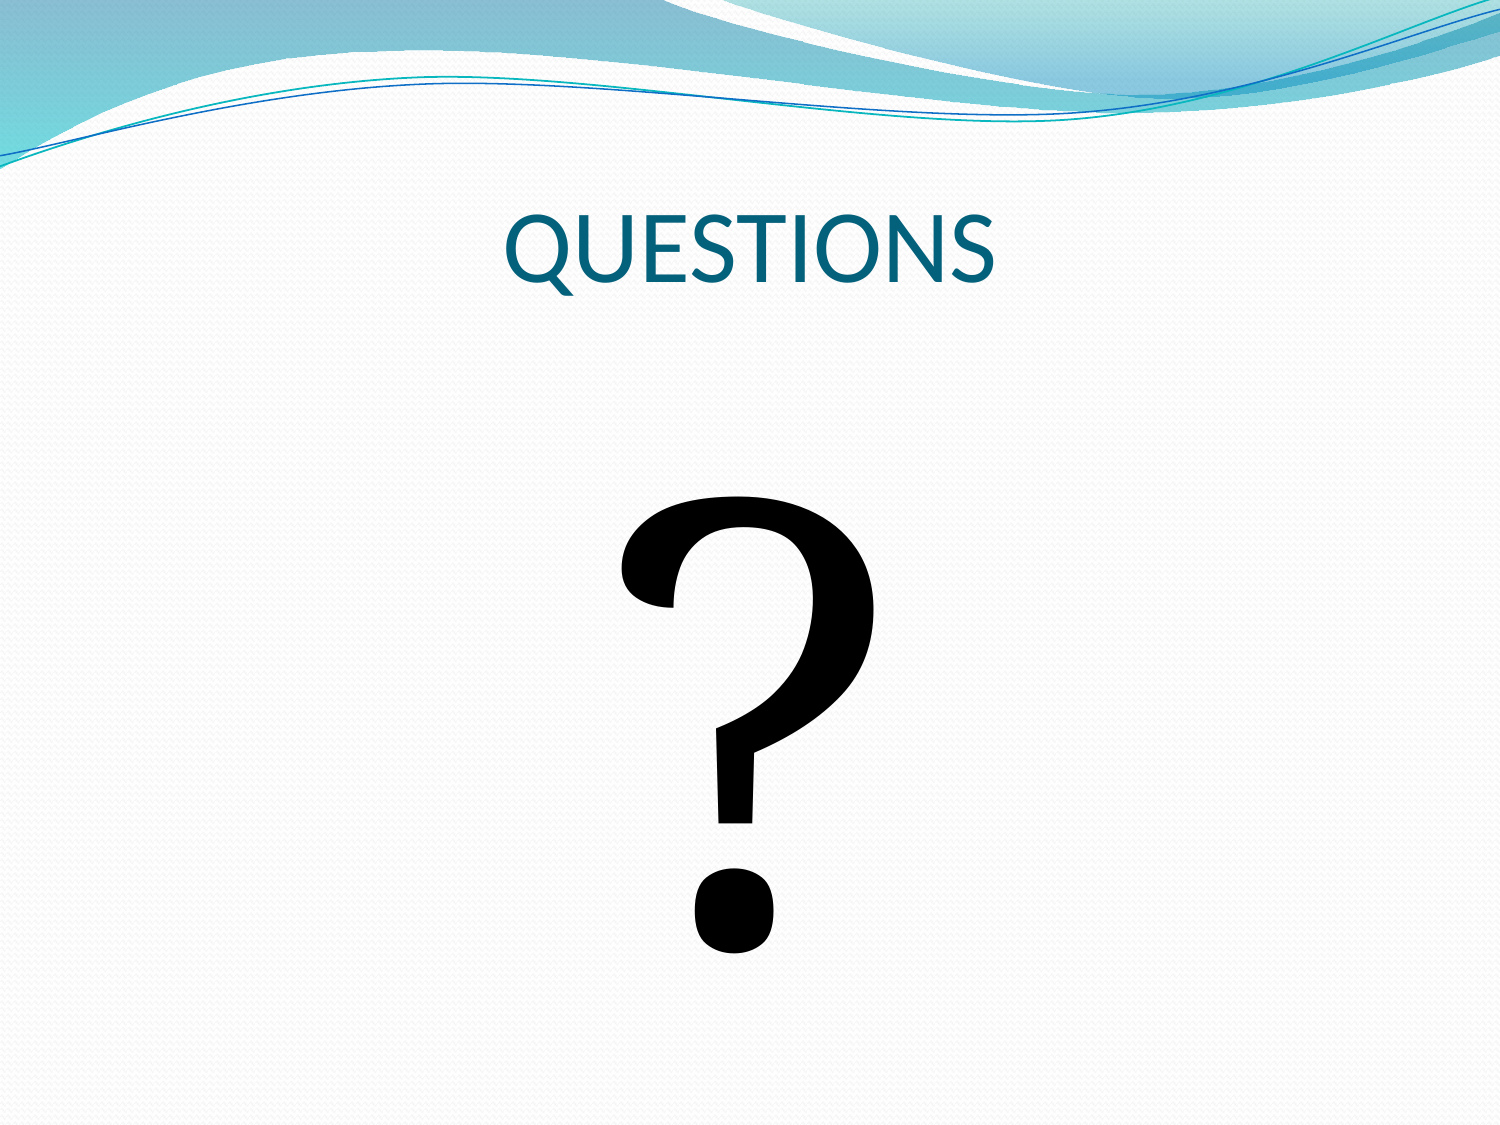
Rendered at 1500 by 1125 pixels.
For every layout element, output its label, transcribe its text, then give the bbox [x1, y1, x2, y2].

title QUESTIONS [75, 115, 1425, 303]
list ? [75, 317, 1425, 1038]
